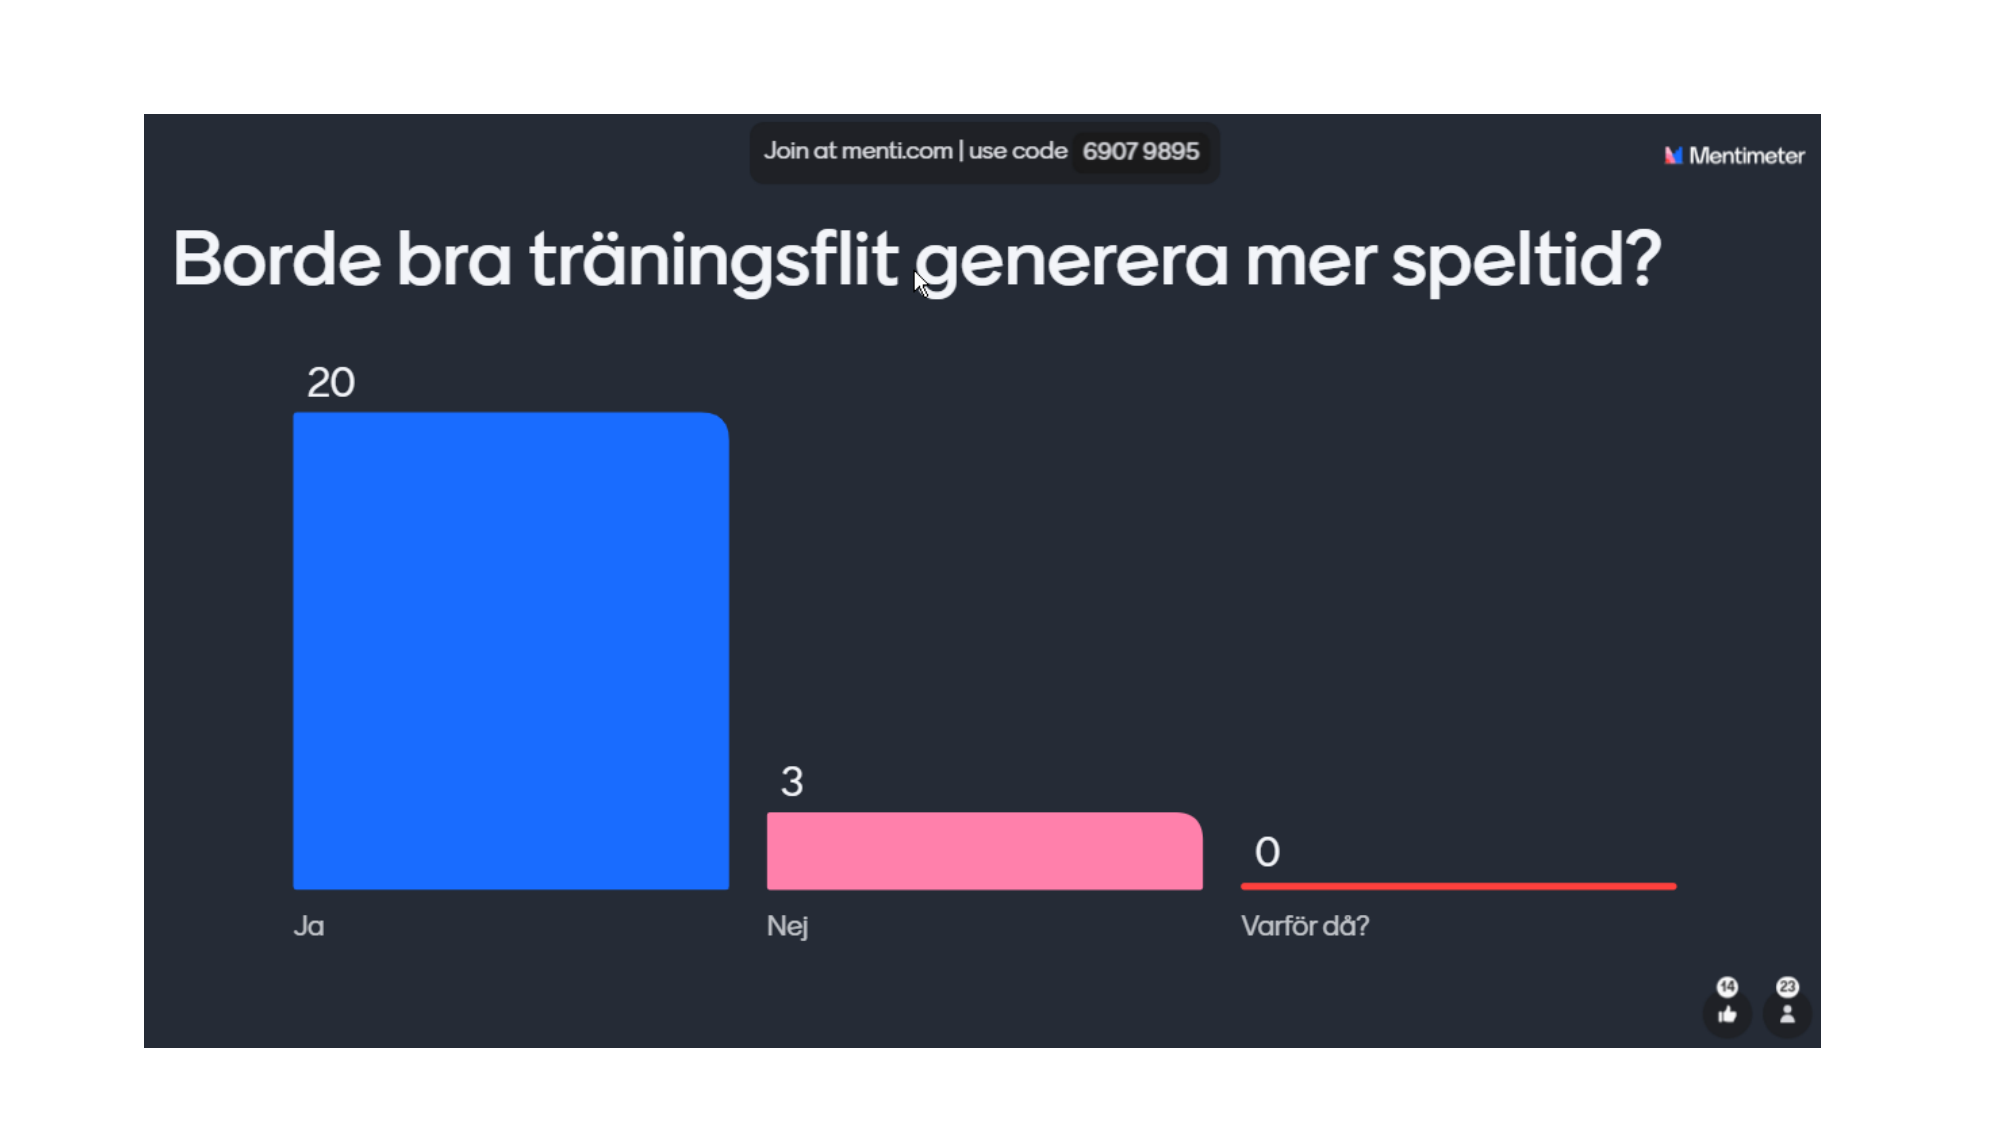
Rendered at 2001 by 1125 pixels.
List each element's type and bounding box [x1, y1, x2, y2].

list [143, 113, 1822, 1048]
